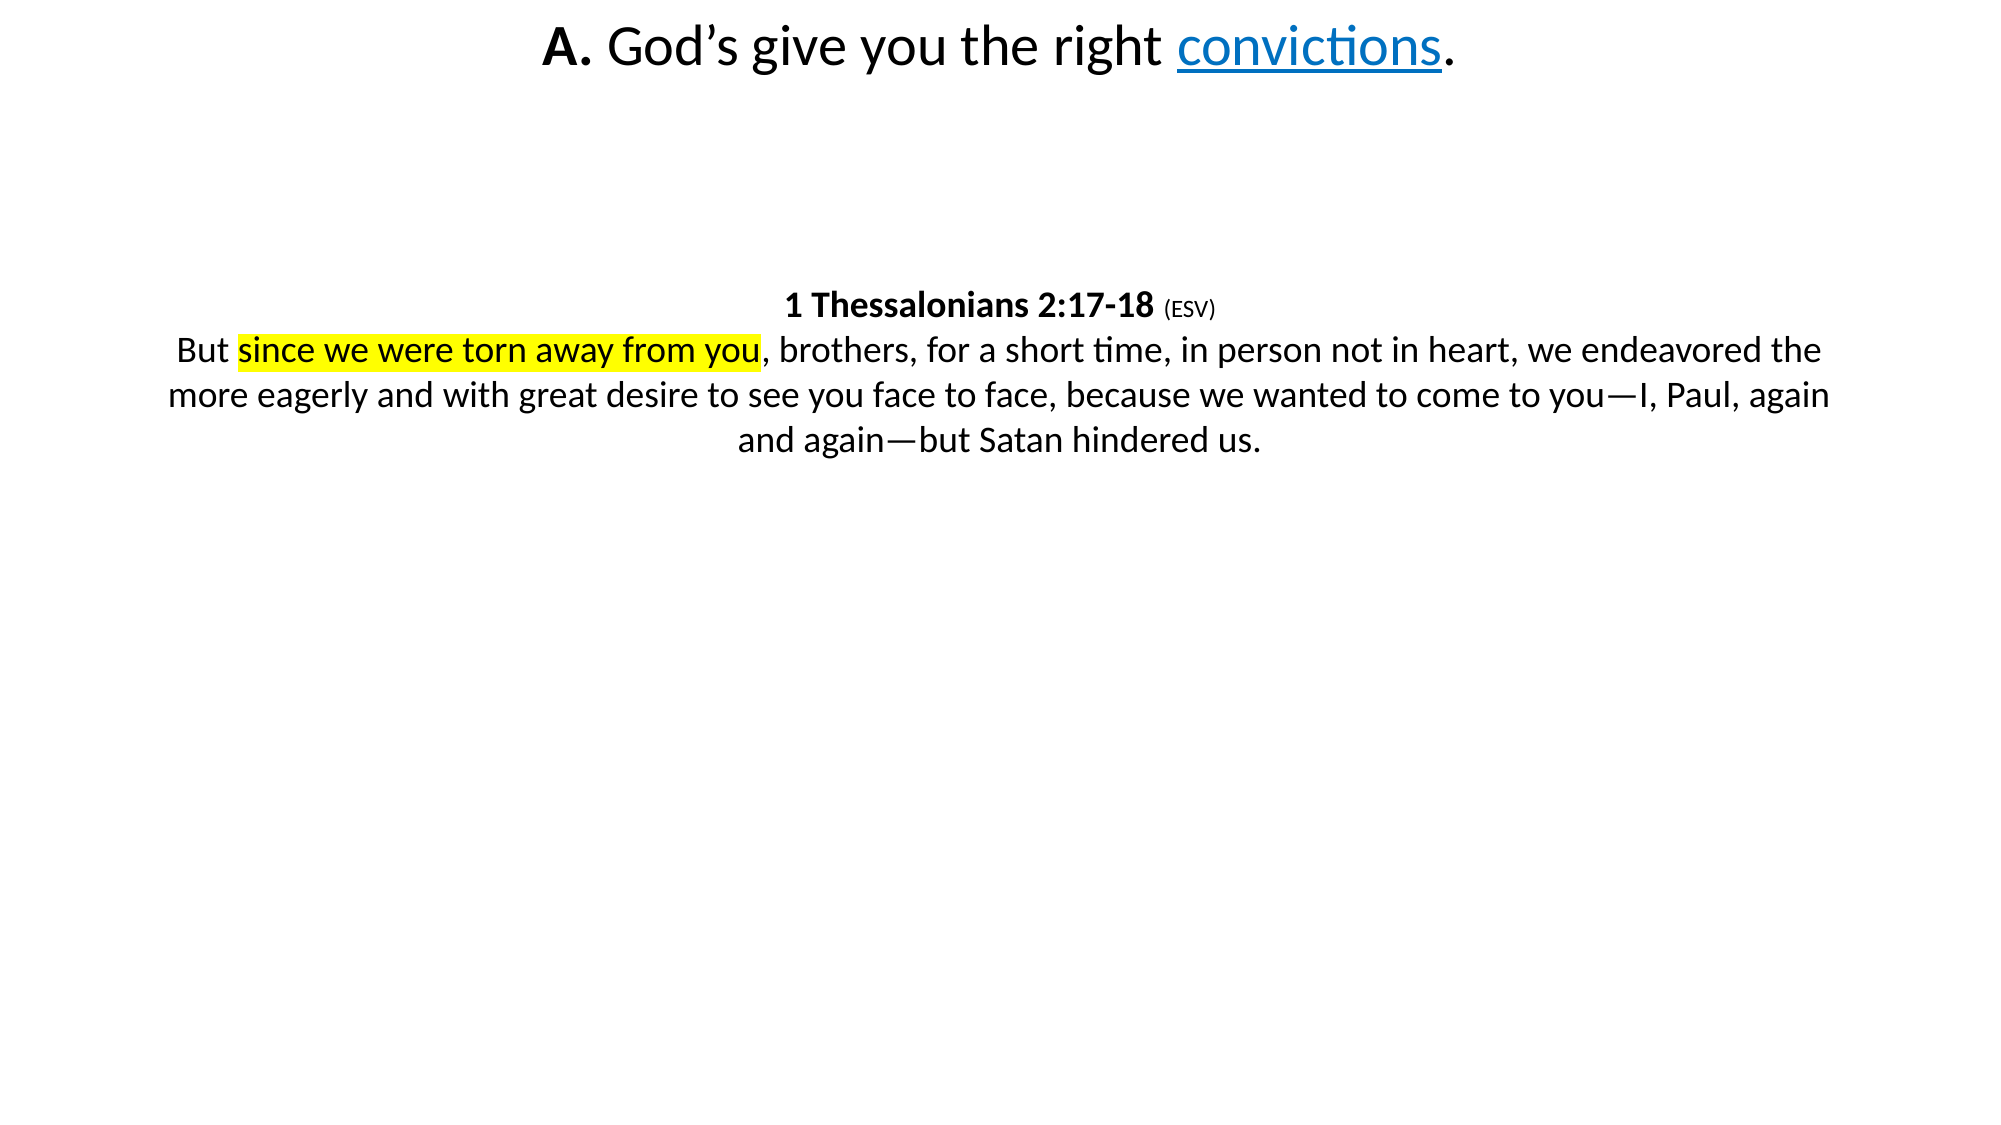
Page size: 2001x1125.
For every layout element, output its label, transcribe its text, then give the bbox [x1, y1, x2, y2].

text_box 1 Thessalonians 2:17-18 (ESV) But since we were torn away from you, brothers, for a short time, in person not in heart, we endeavored the more eagerly and with great desire to see you face to face, because we wanted to come to you—I, Paul, again and again—but Satan hindered us. [152, 272, 1848, 468]
text_box A. God’s give you the right convictions. [0, 0, 2000, 85]
